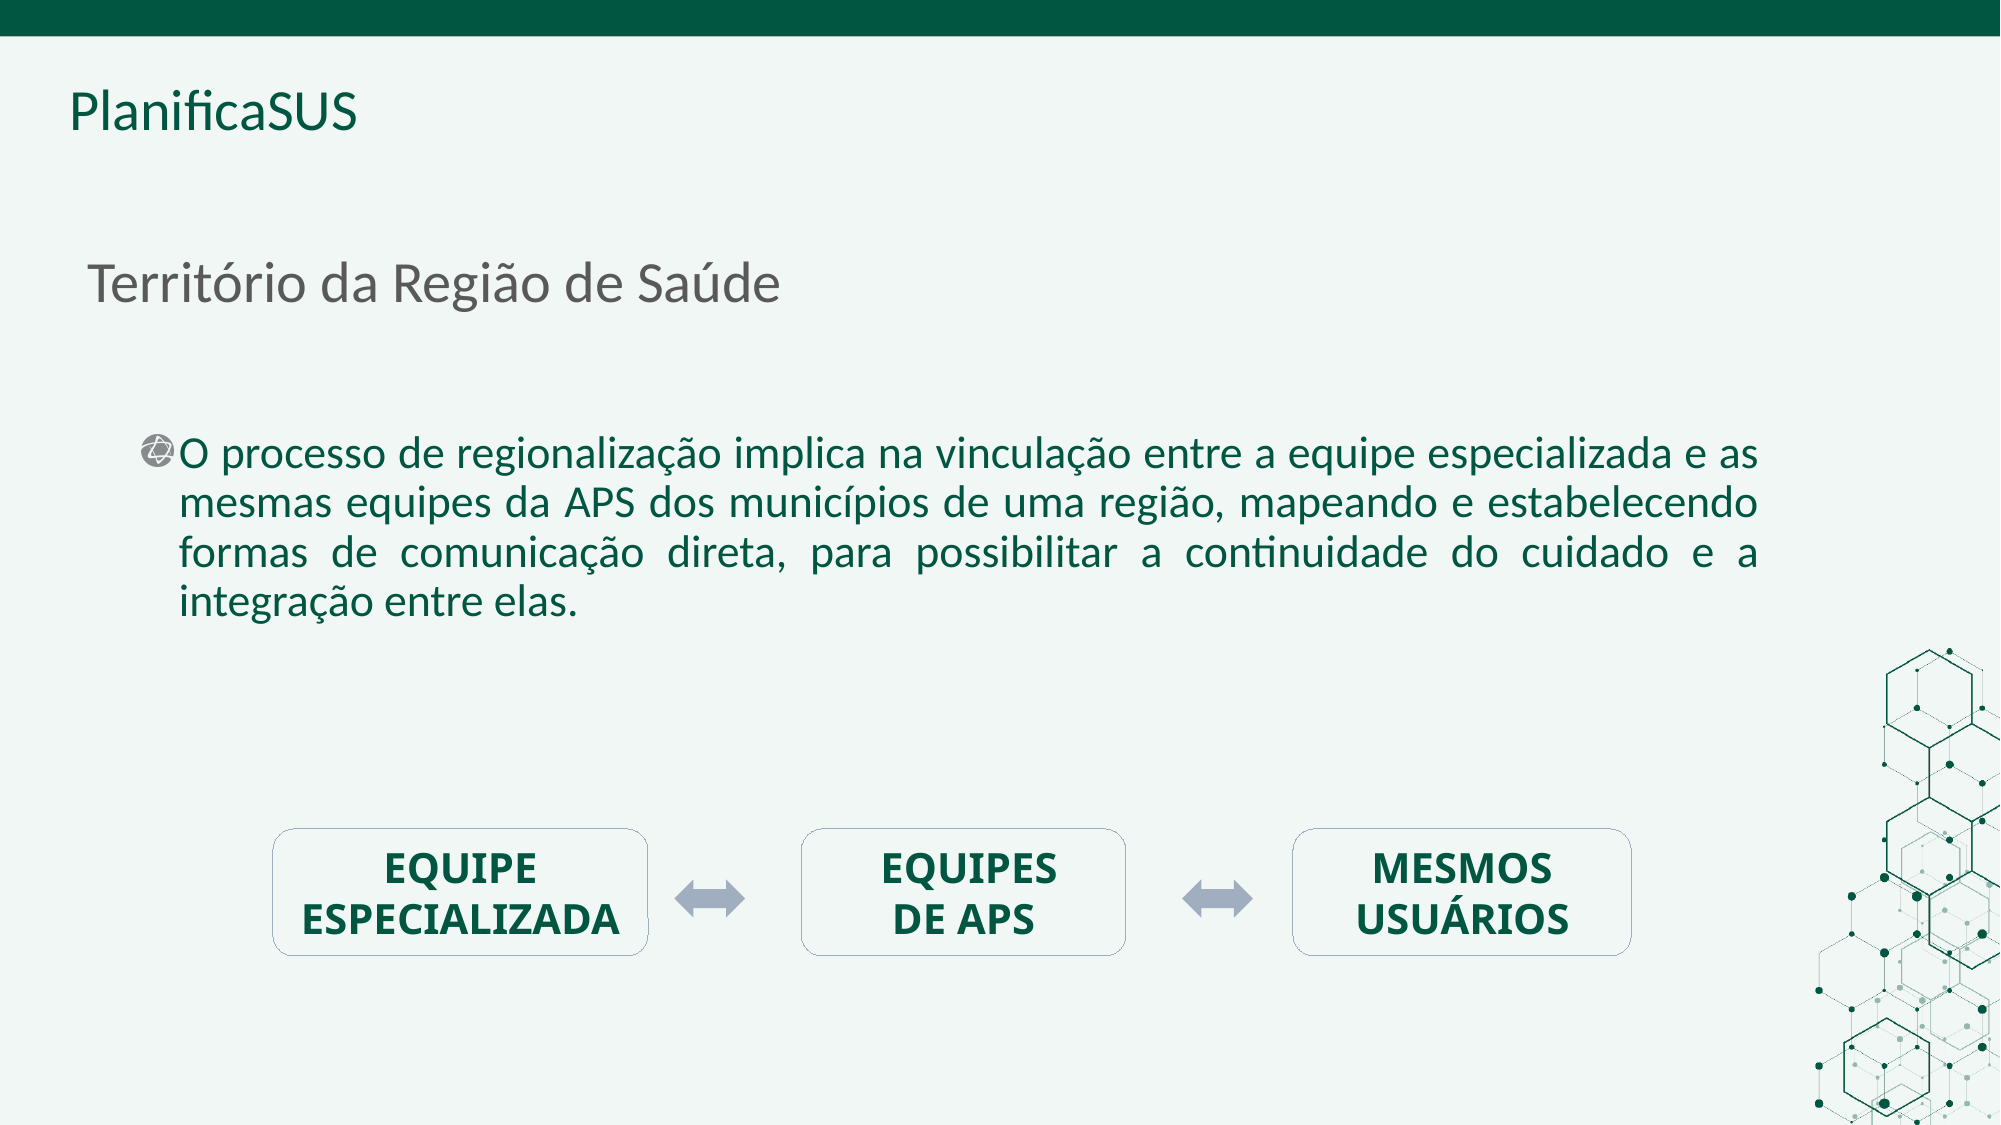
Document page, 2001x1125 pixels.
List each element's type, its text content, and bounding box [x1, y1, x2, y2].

text_box MESMOS USUÁRIOS [1292, 828, 1632, 956]
text_box [1180, 876, 1255, 921]
picture [1792, 648, 2000, 1125]
text_box Território da Região de Saúde [72, 245, 1722, 463]
text_box EQUIPE ESPECIALIZADA [272, 828, 649, 956]
text_box [672, 876, 747, 921]
list O processo de regionalização implica na vinculação entre a equipe especializada e as mesmas equipes da APS dos municípios de uma região, mapeando e estabelecendo formas de comunicação direta, para possibilitar a continuidade do cuidado e a integração entre elas. [126, 421, 1776, 1019]
text_box EQUIPES DE APS [801, 828, 1126, 956]
picture [141, 463, 174, 467]
